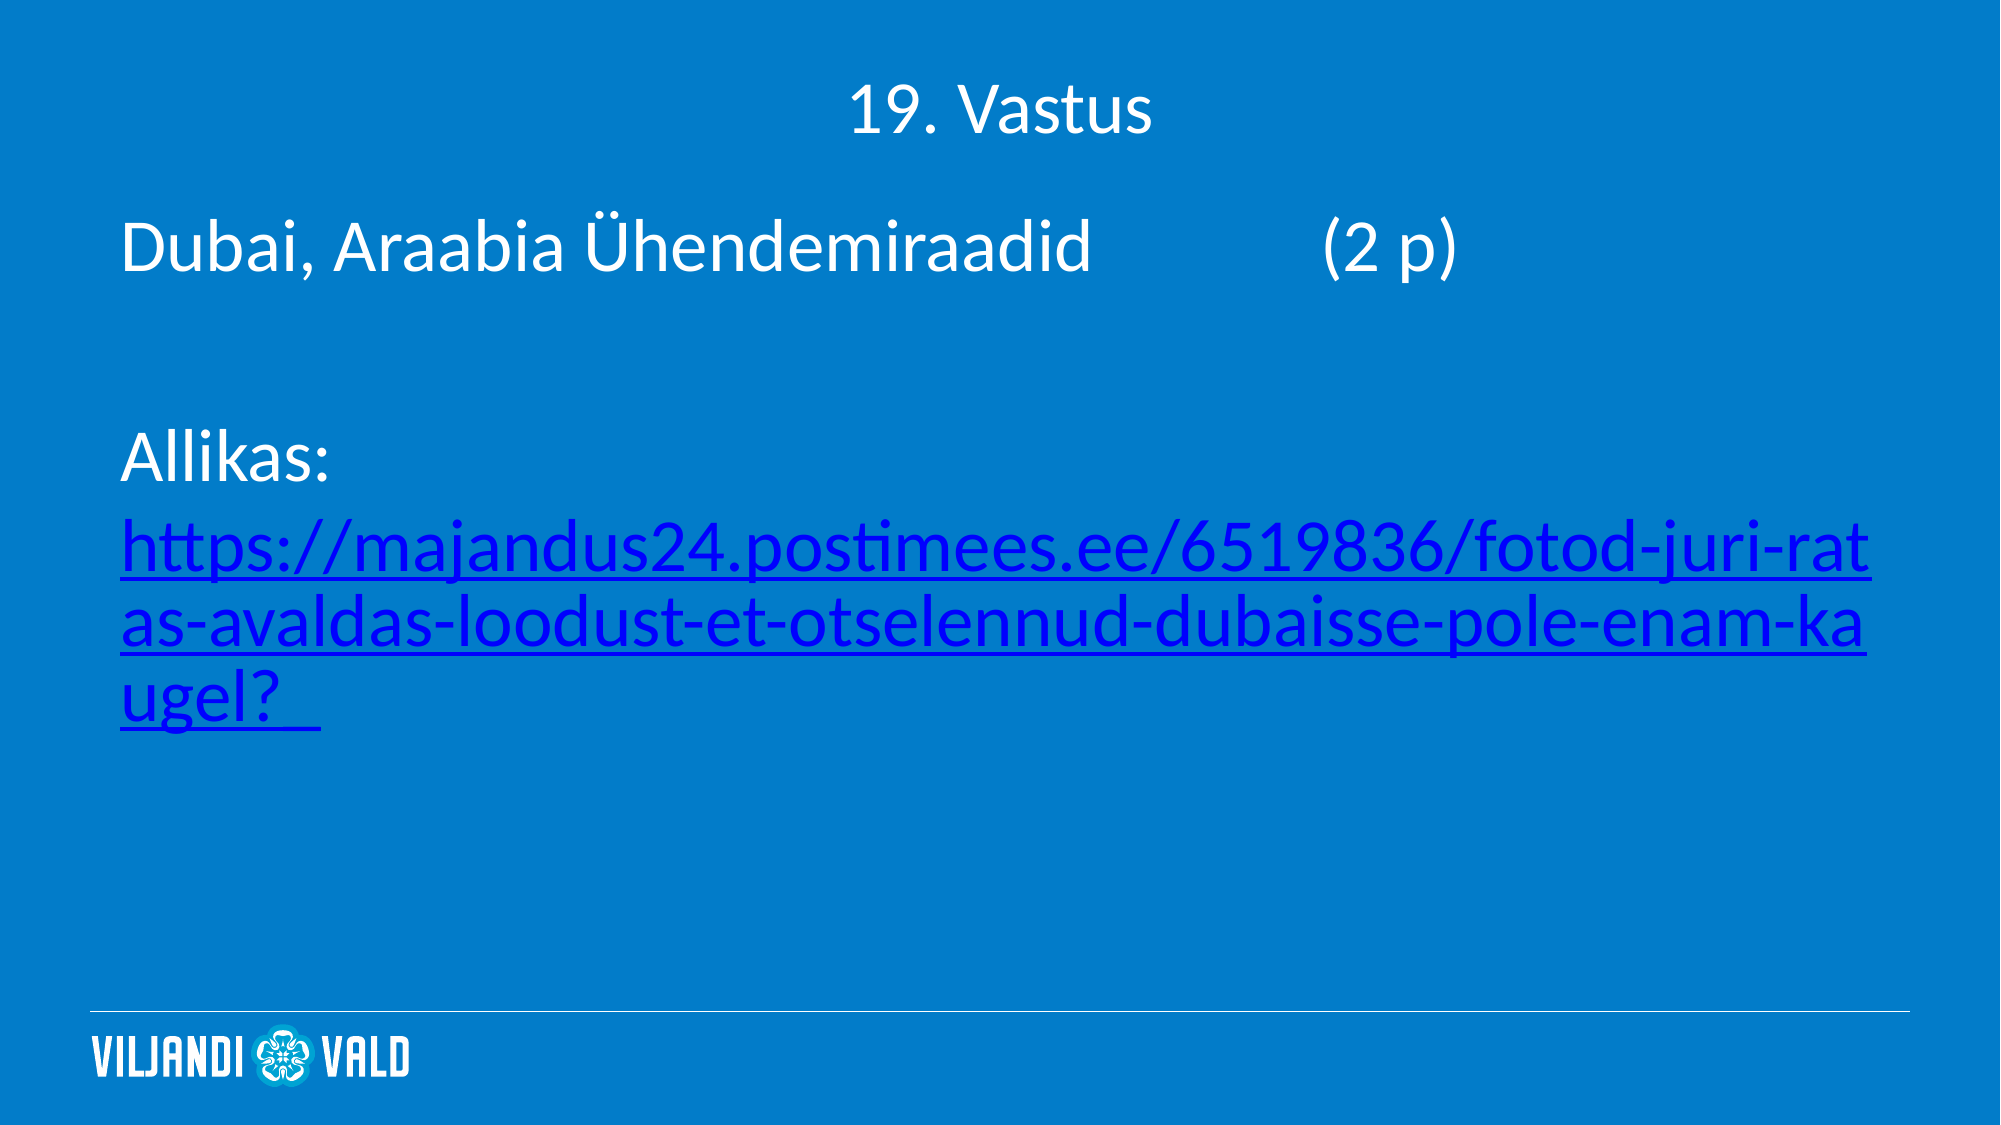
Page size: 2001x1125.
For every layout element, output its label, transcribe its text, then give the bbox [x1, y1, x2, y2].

list Dubai, Araabia Ühendemiraadid (2 p) Allikas: https://majandus24.postimees.ee/6519836/fotod-juri-ratas-avaldas-loodust-et-otselennud-dubaisse-pole-enam-kaugel?_ [99, 186, 1900, 1005]
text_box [90, 1022, 410, 1089]
title 19. Vastus [99, 45, 1900, 162]
